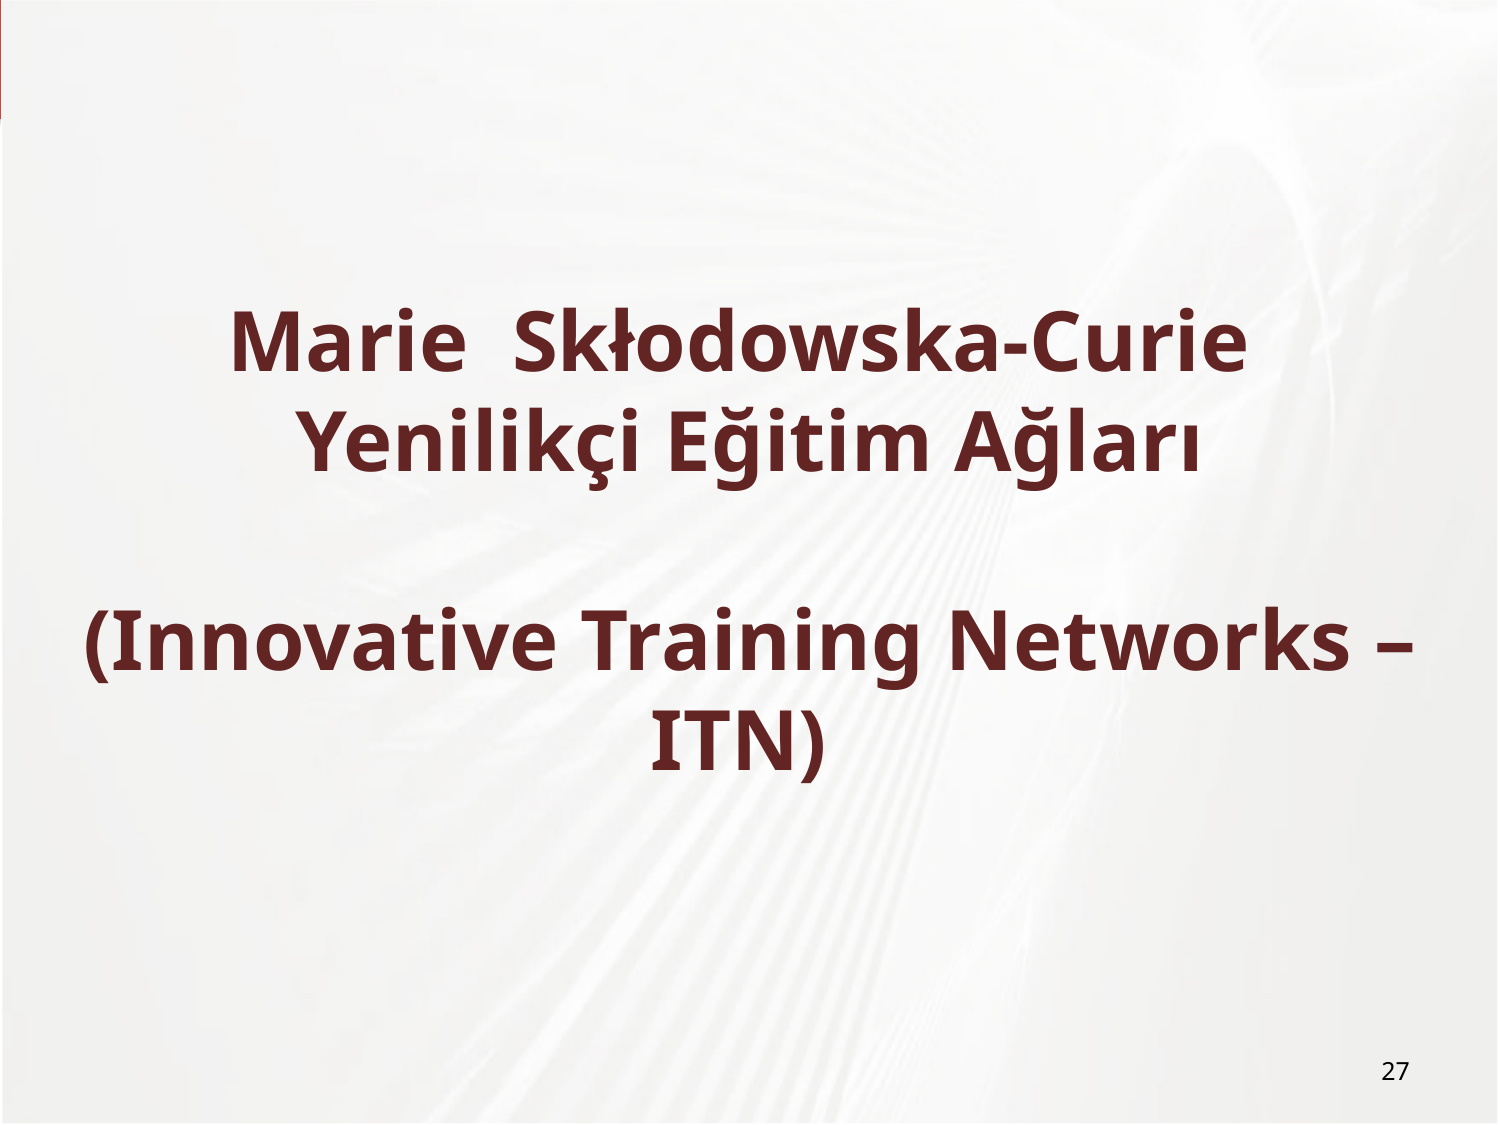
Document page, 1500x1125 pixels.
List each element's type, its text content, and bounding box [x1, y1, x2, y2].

slide_number 27 [1074, 1042, 1425, 1103]
title Marie Skłodowska-Curie Yenilikçi Eğitim Ağları (Innovative Training Networks – ITN) [0, 0, 1500, 1125]
